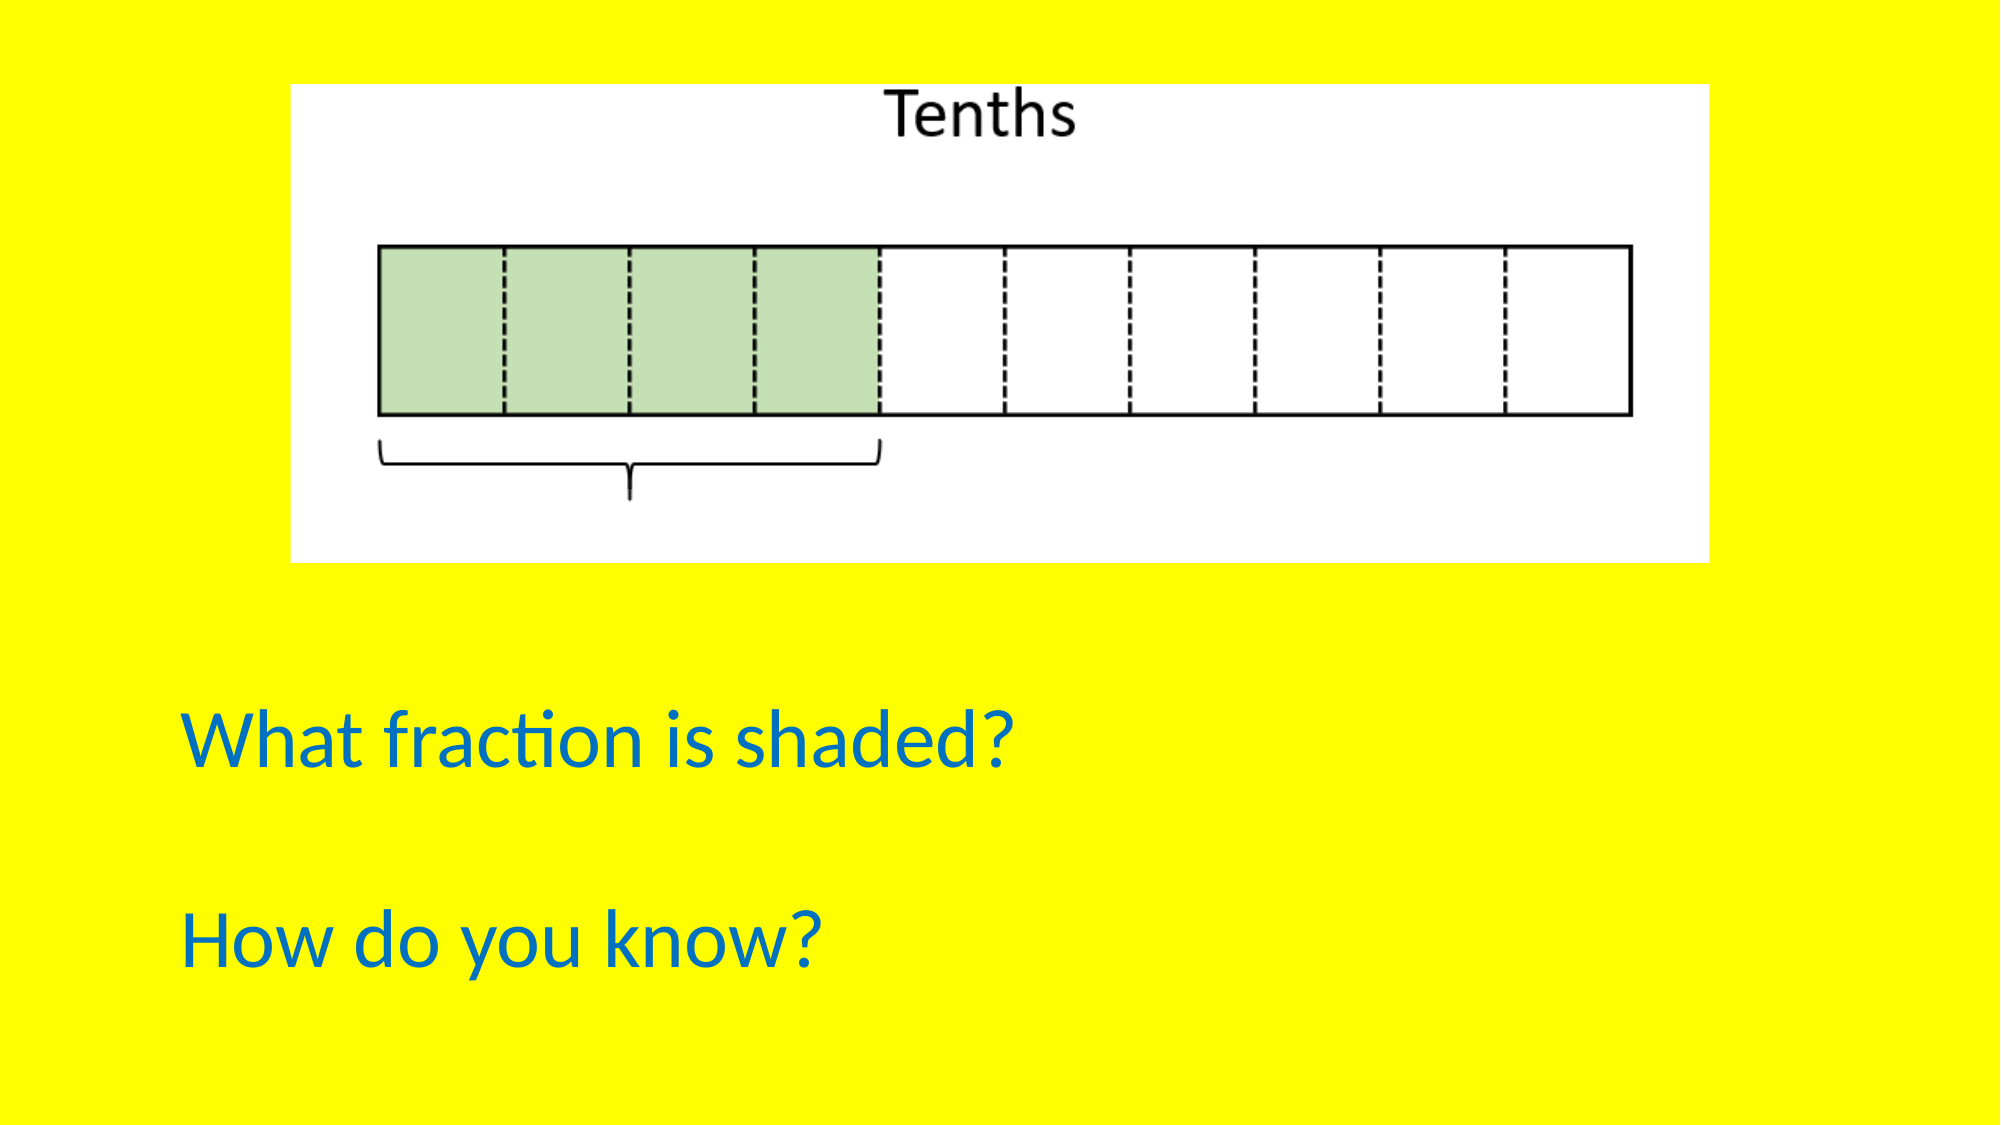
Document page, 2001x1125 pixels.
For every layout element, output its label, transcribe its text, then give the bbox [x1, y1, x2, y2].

text_box What fraction is shaded? How do you know? [165, 676, 1034, 1037]
picture [290, 84, 1710, 563]
